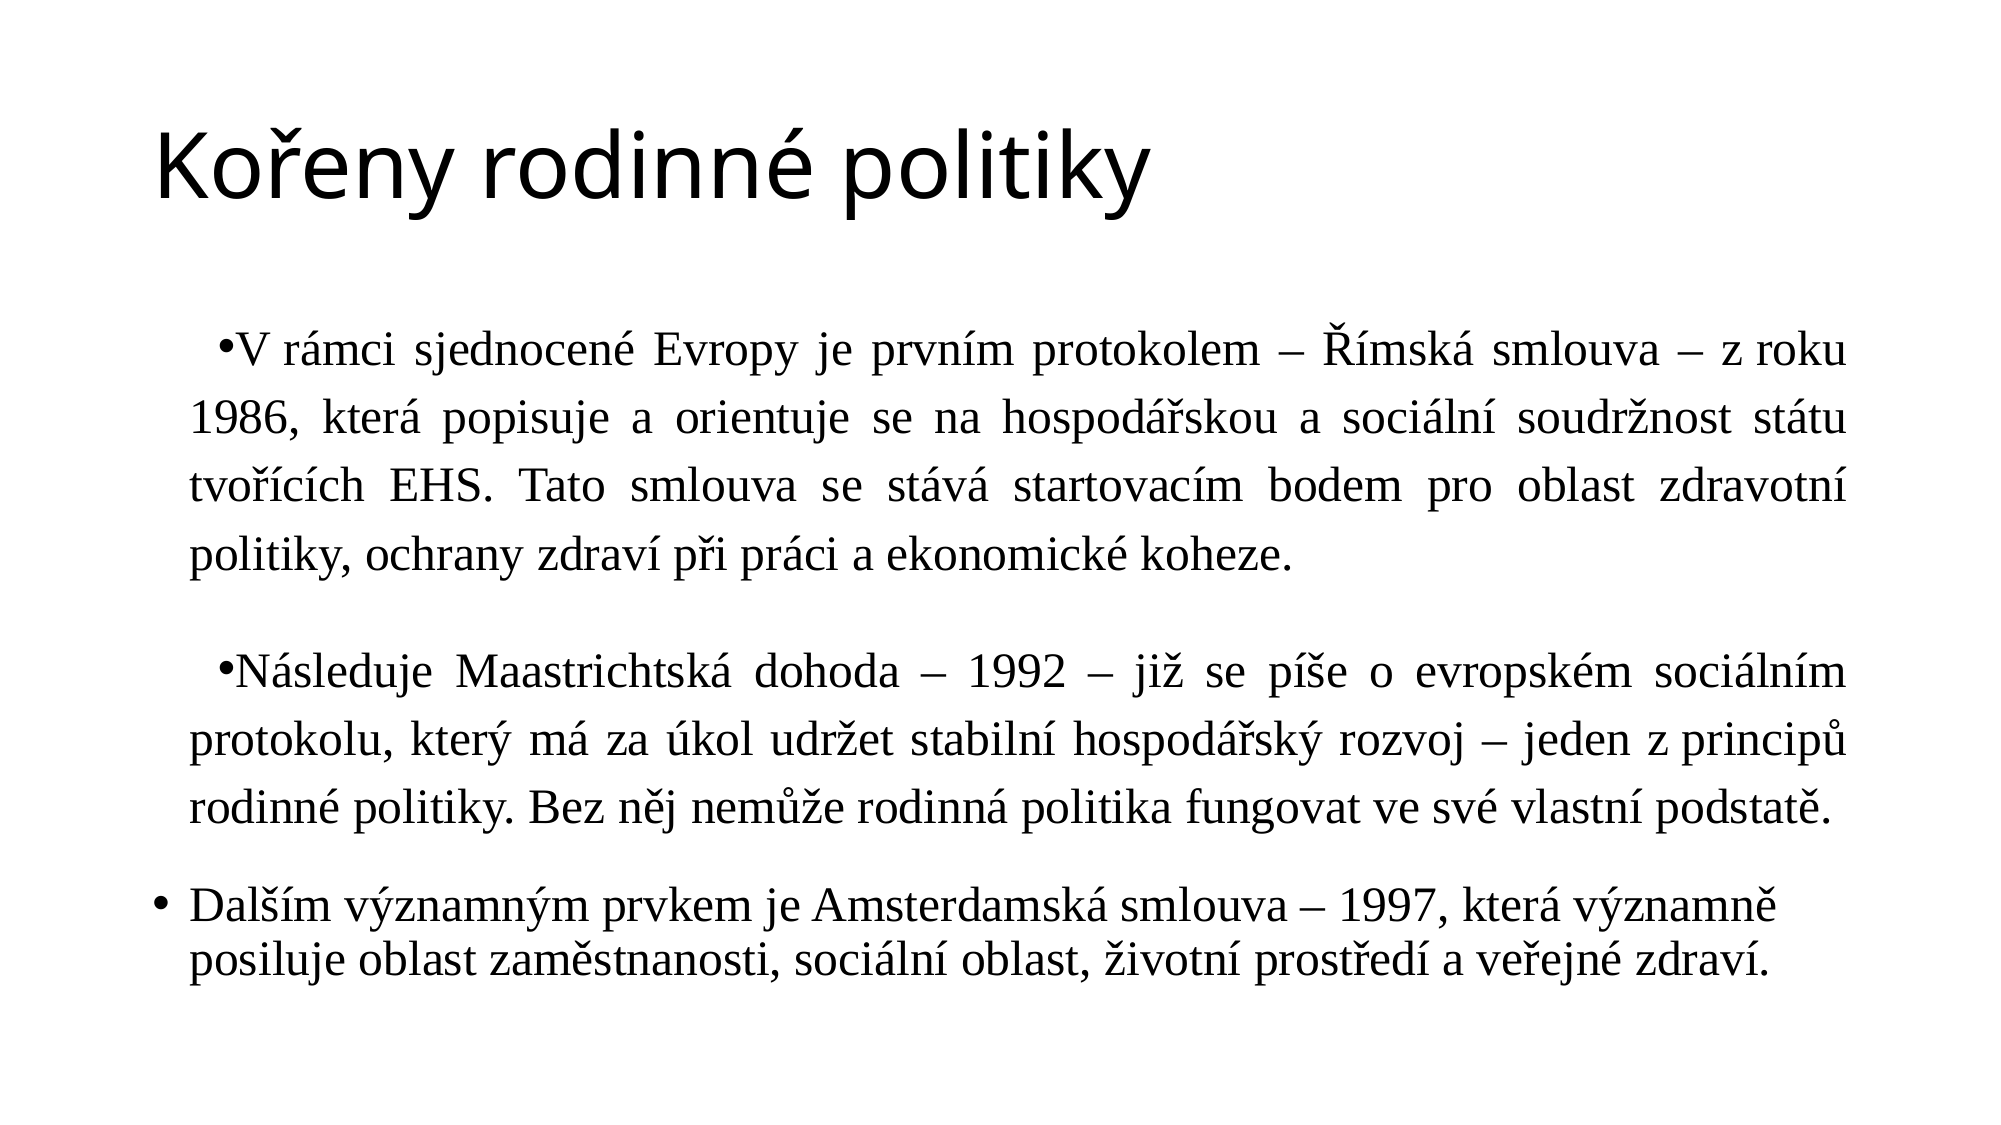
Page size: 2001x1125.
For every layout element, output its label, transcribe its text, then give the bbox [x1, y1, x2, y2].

list V rámci sjednocené Evropy je prvním protokolem – Římská smlouva – z roku 1986, která popisuje a orientuje se na hospodářskou a sociální soudržnost státu tvořících EHS. Tato smlouva se stává startovacím bodem pro oblast zdravotní politiky, ochrany zdraví při práci a ekonomické koheze. Následuje Maastrichtská dohoda – 1992 – již se píše o evropském sociálním protokolu, který má za úkol udržet stabilní hospodářský rozvoj – jeden z principů rodinné politiky. Bez něj nemůže rodinná politika fungovat ve své vlastní podstatě. Dalším významným prvkem je Amsterdamská smlouva – 1997, která významně posiluje oblast zaměstnanosti, sociální oblast, životní prostředí a veřejné zdraví. [137, 299, 1863, 1014]
title Kořeny rodinné politiky [137, 59, 1863, 278]
